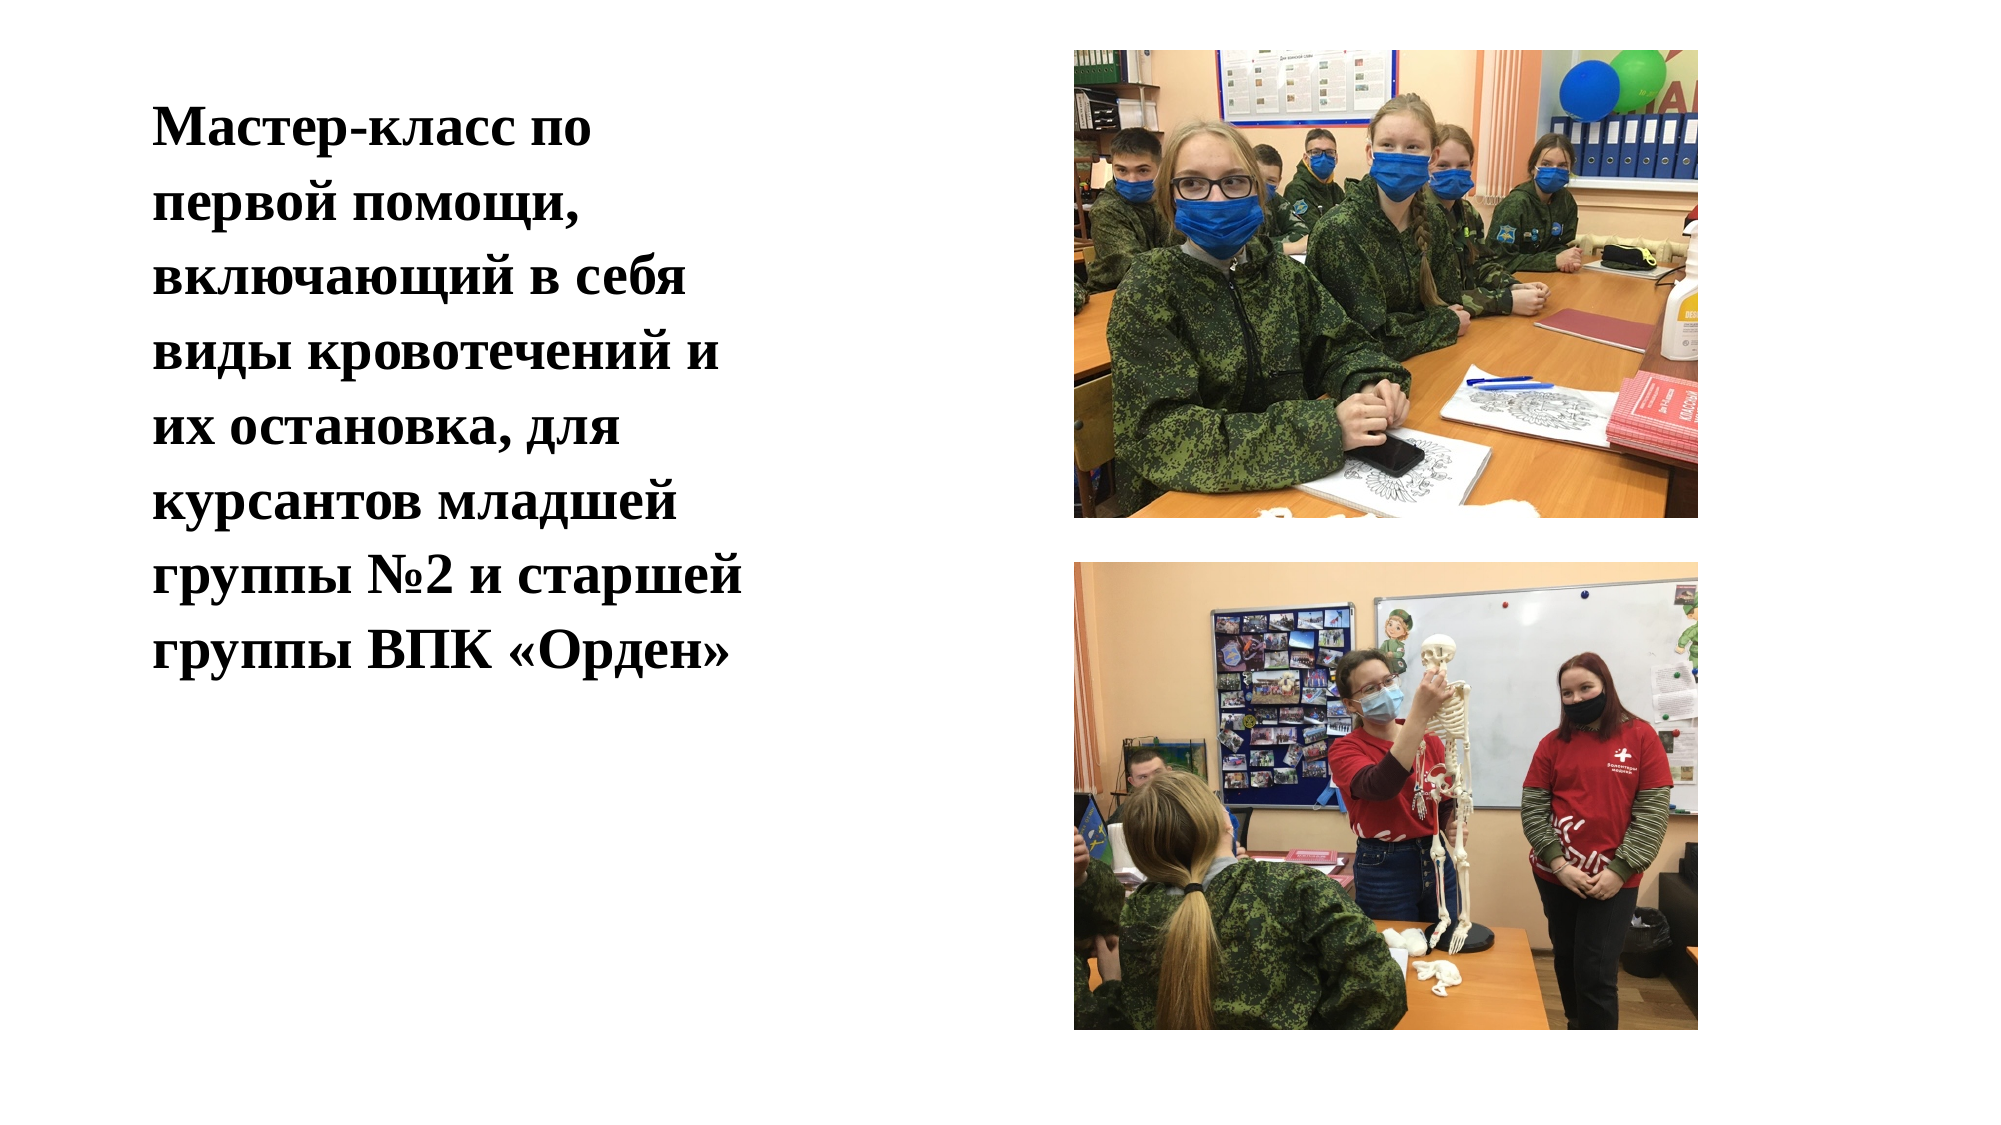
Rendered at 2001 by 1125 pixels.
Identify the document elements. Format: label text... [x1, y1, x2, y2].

picture [1074, 562, 1698, 1030]
picture [1074, 50, 1698, 518]
list Мастер-класс по первой помощи, включающий в себя виды кровотечений и их остановка, для курсантов младшей группы №2 и старшей группы ВПК «Орден» [137, 75, 783, 963]
